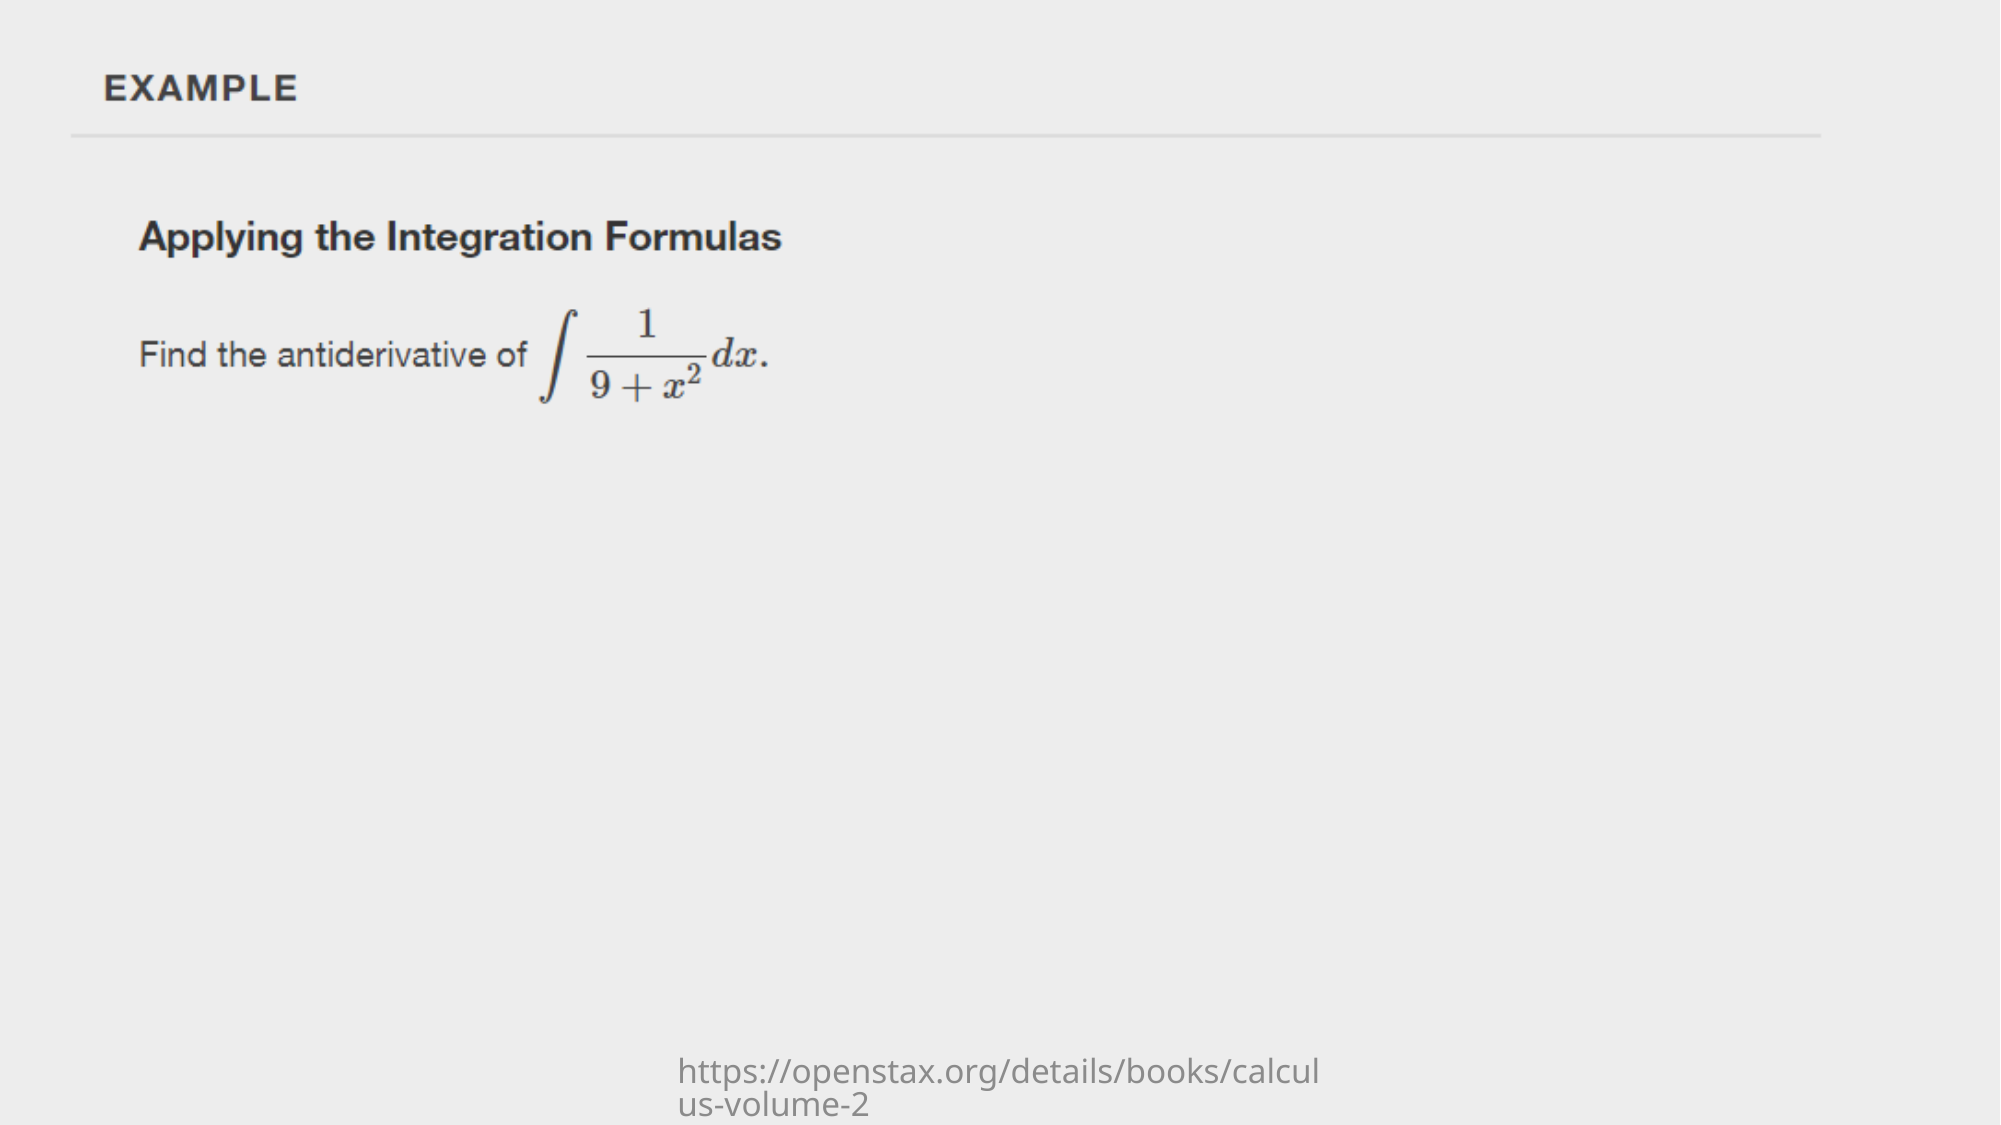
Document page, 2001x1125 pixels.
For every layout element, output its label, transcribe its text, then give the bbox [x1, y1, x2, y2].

footer https://openstax.org/details/books/calculus-volume-2 [662, 1042, 1338, 1103]
picture [53, 23, 1849, 417]
